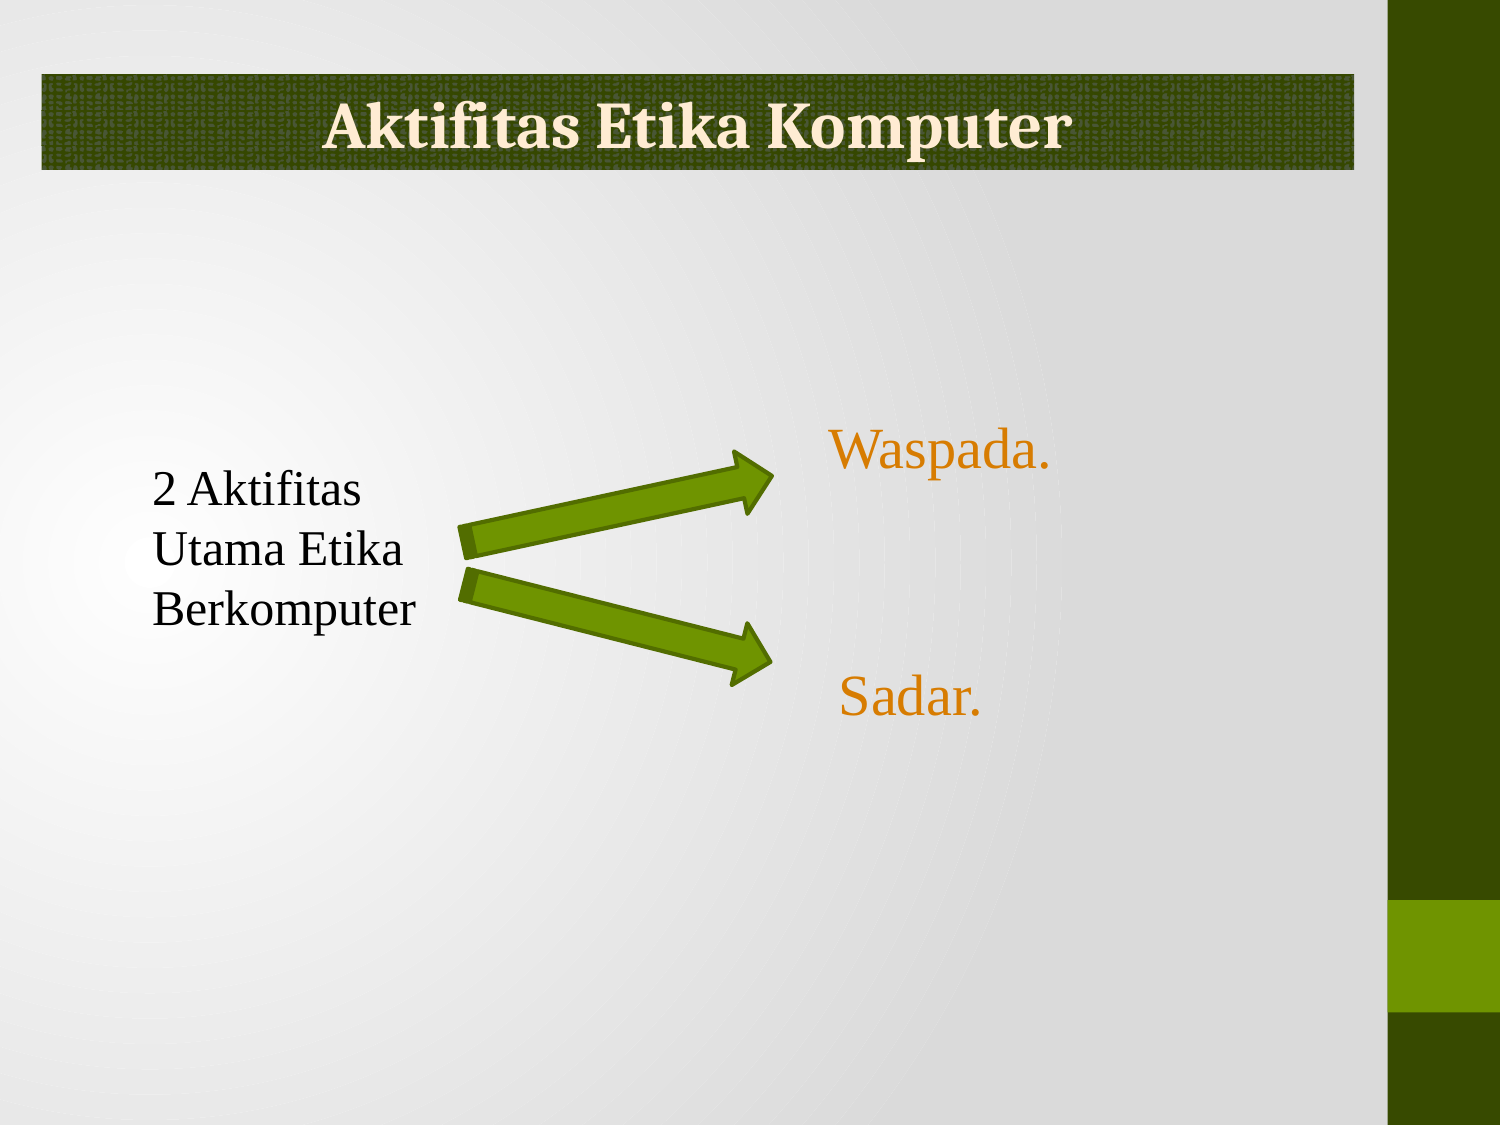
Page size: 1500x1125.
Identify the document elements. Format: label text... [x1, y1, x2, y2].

text_box Sadar. [824, 650, 998, 735]
text_box 2 Aktifitas Utama Etika Berkomputer [137, 448, 513, 643]
text_box [457, 449, 774, 561]
text_box Aktifitas Etika Komputer [41, 74, 1355, 170]
text_box Waspada. [813, 402, 1067, 488]
text_box [458, 566, 773, 687]
